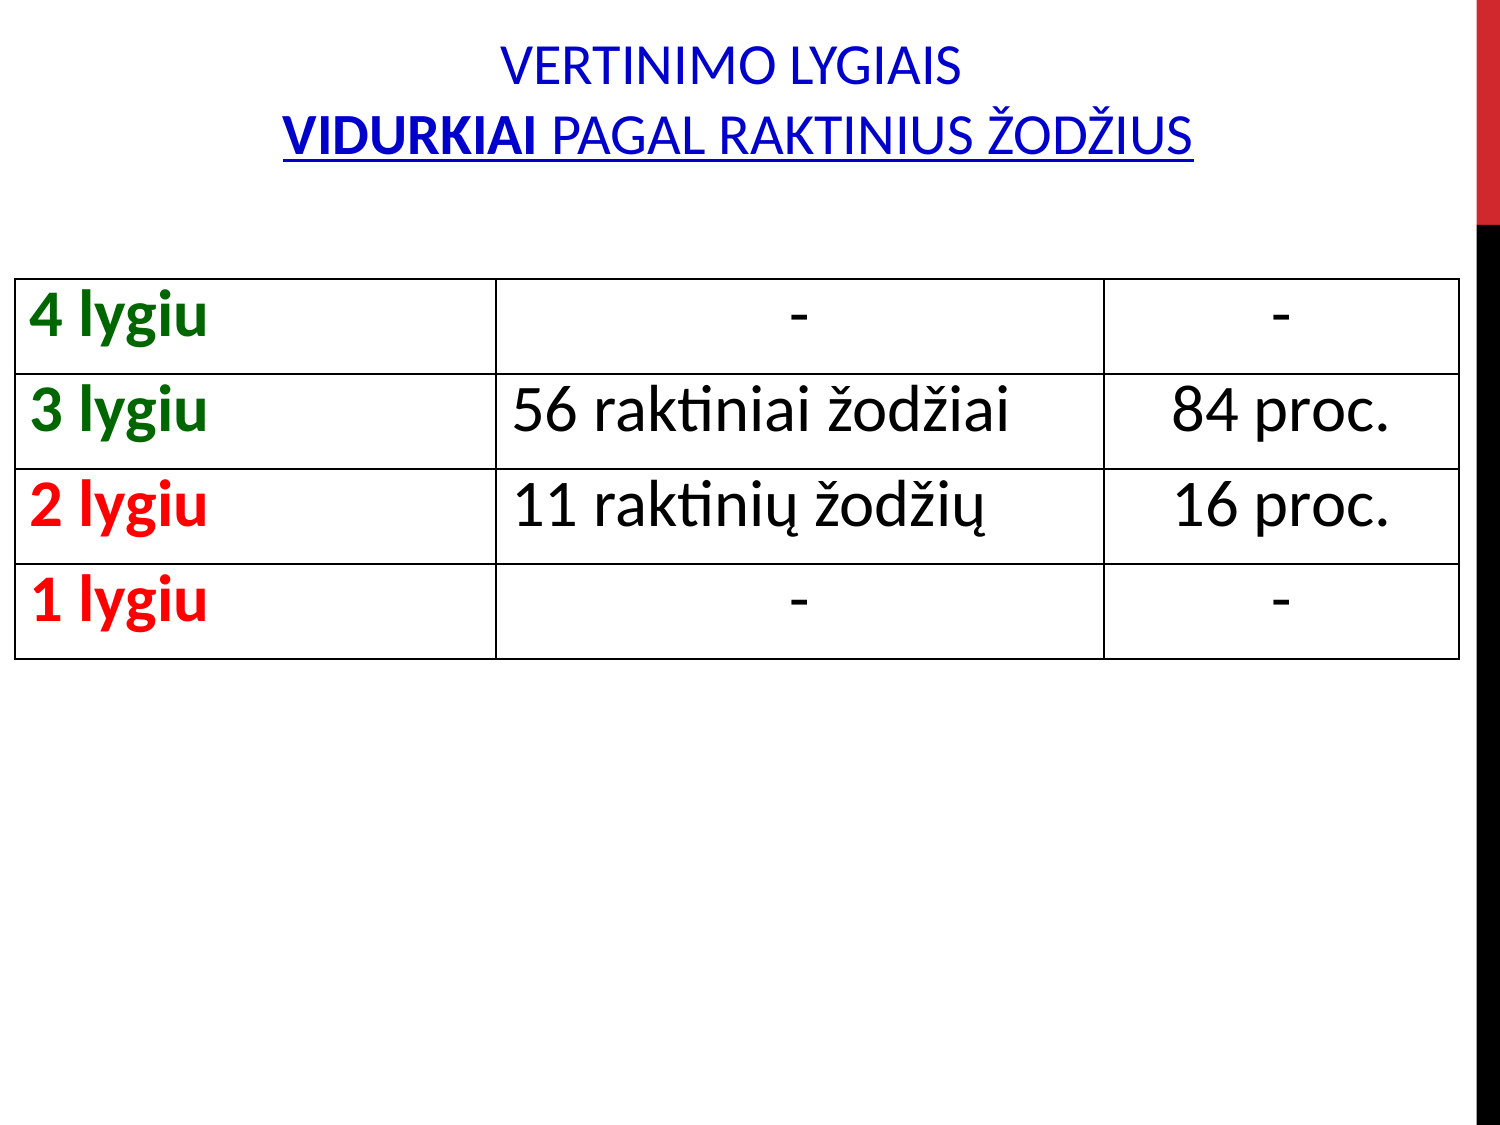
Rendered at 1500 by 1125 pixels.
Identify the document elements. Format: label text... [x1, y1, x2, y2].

table_cell 2 lygiu [16, 470, 495, 563]
table_header 4 lygiu [16, 280, 495, 373]
text_box VERTINIMO LYGIAIS VIDURKIAI PAGAL RAKTINIUS ŽODŽIUS [17, 19, 1459, 278]
table_header - [497, 280, 1103, 373]
table_cell 11 raktinių žodžių [497, 470, 1103, 563]
table_cell 56 raktiniai žodžiai [497, 375, 1103, 468]
table_cell 1 lygiu [16, 565, 495, 658]
table_cell 84 proc. [1105, 375, 1458, 468]
table_header - [1105, 280, 1458, 373]
table_cell 16 proc. [1105, 470, 1458, 563]
table_cell - [497, 565, 1103, 658]
table_cell - [1105, 565, 1458, 658]
table_cell 3 lygiu [16, 375, 495, 468]
